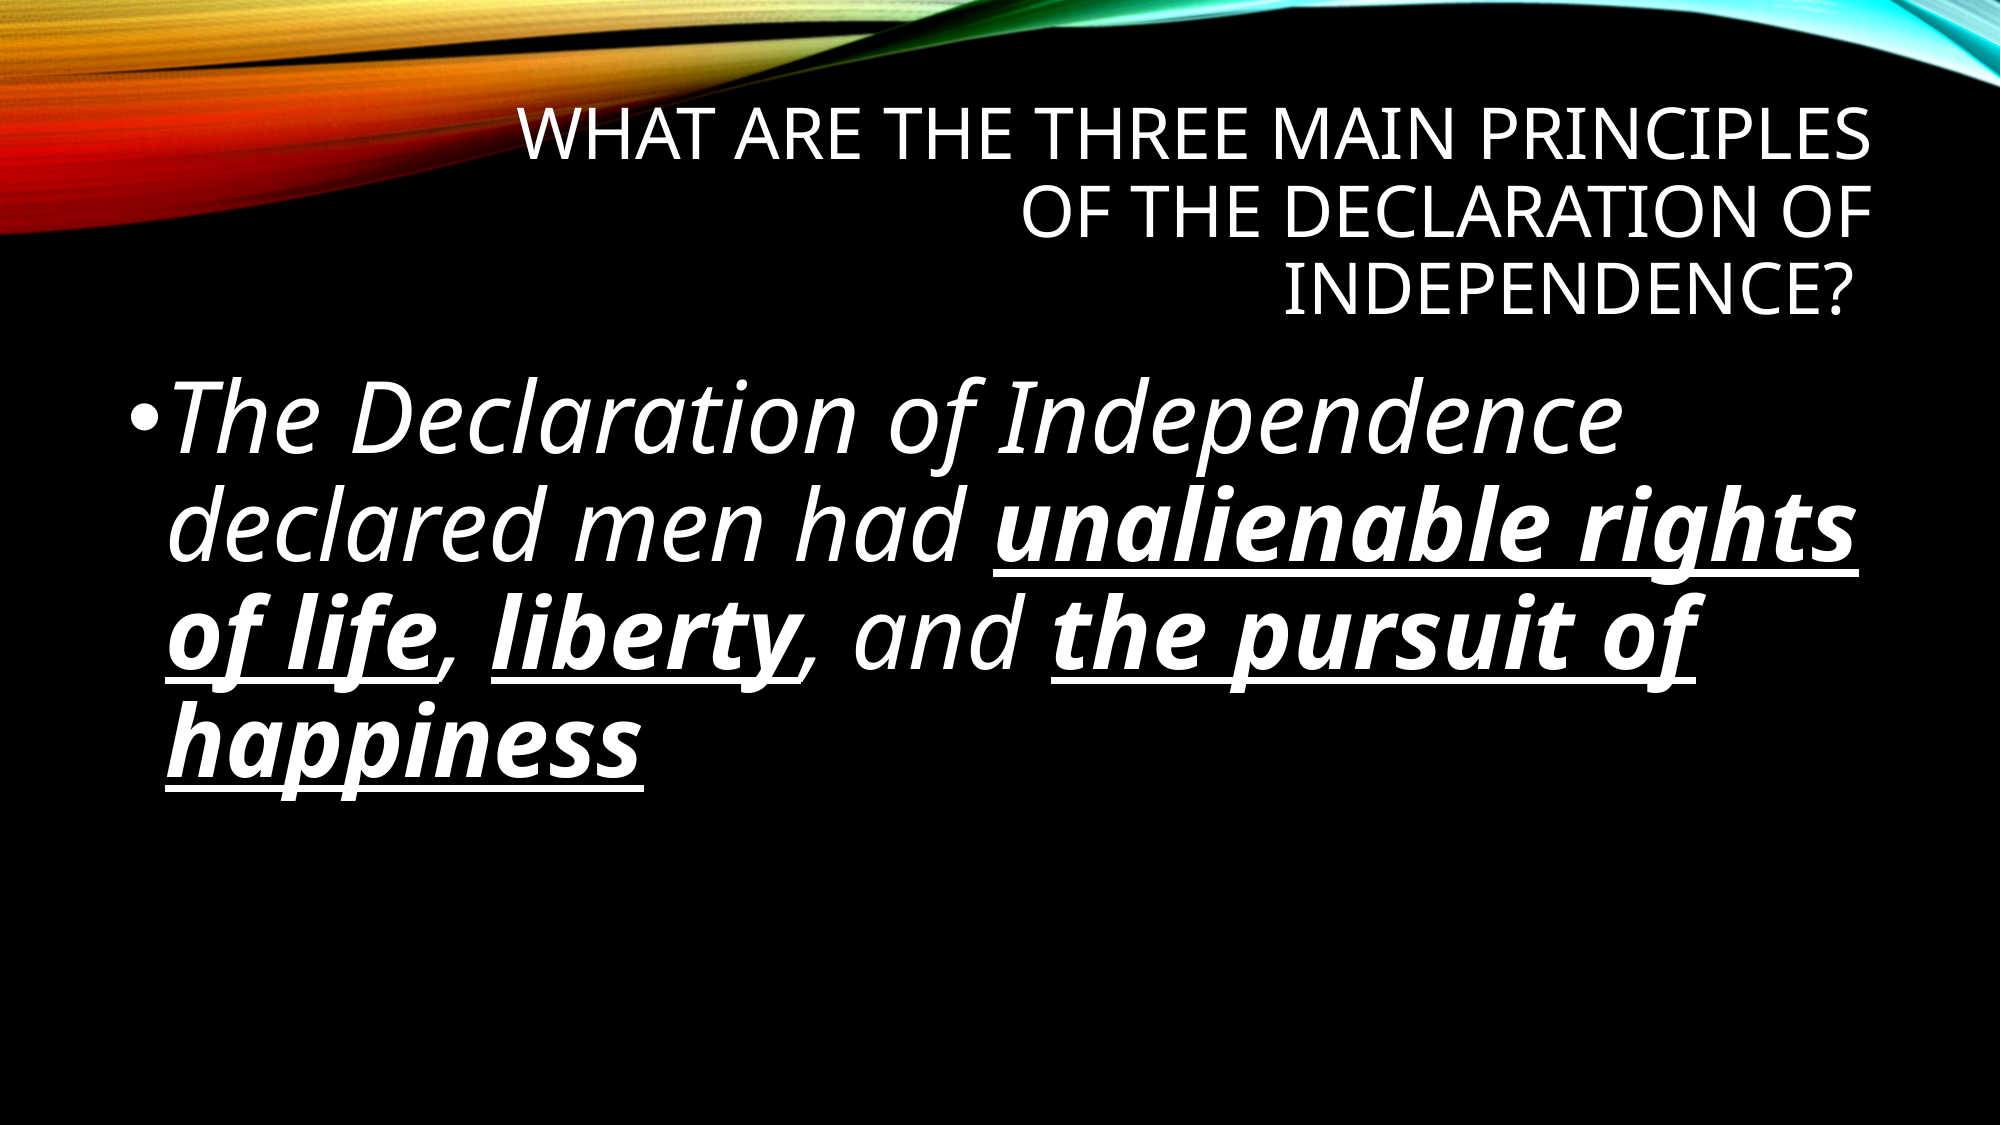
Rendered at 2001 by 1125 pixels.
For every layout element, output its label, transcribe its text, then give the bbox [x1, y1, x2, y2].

list The Declaration of Independence declared men had unalienable rights of life, liberty, and the pursuit of happiness [112, 360, 1888, 1021]
title What are the three main principles of the Declaration of Independence? [474, 90, 1888, 338]
picture [0, 0, 2000, 237]
